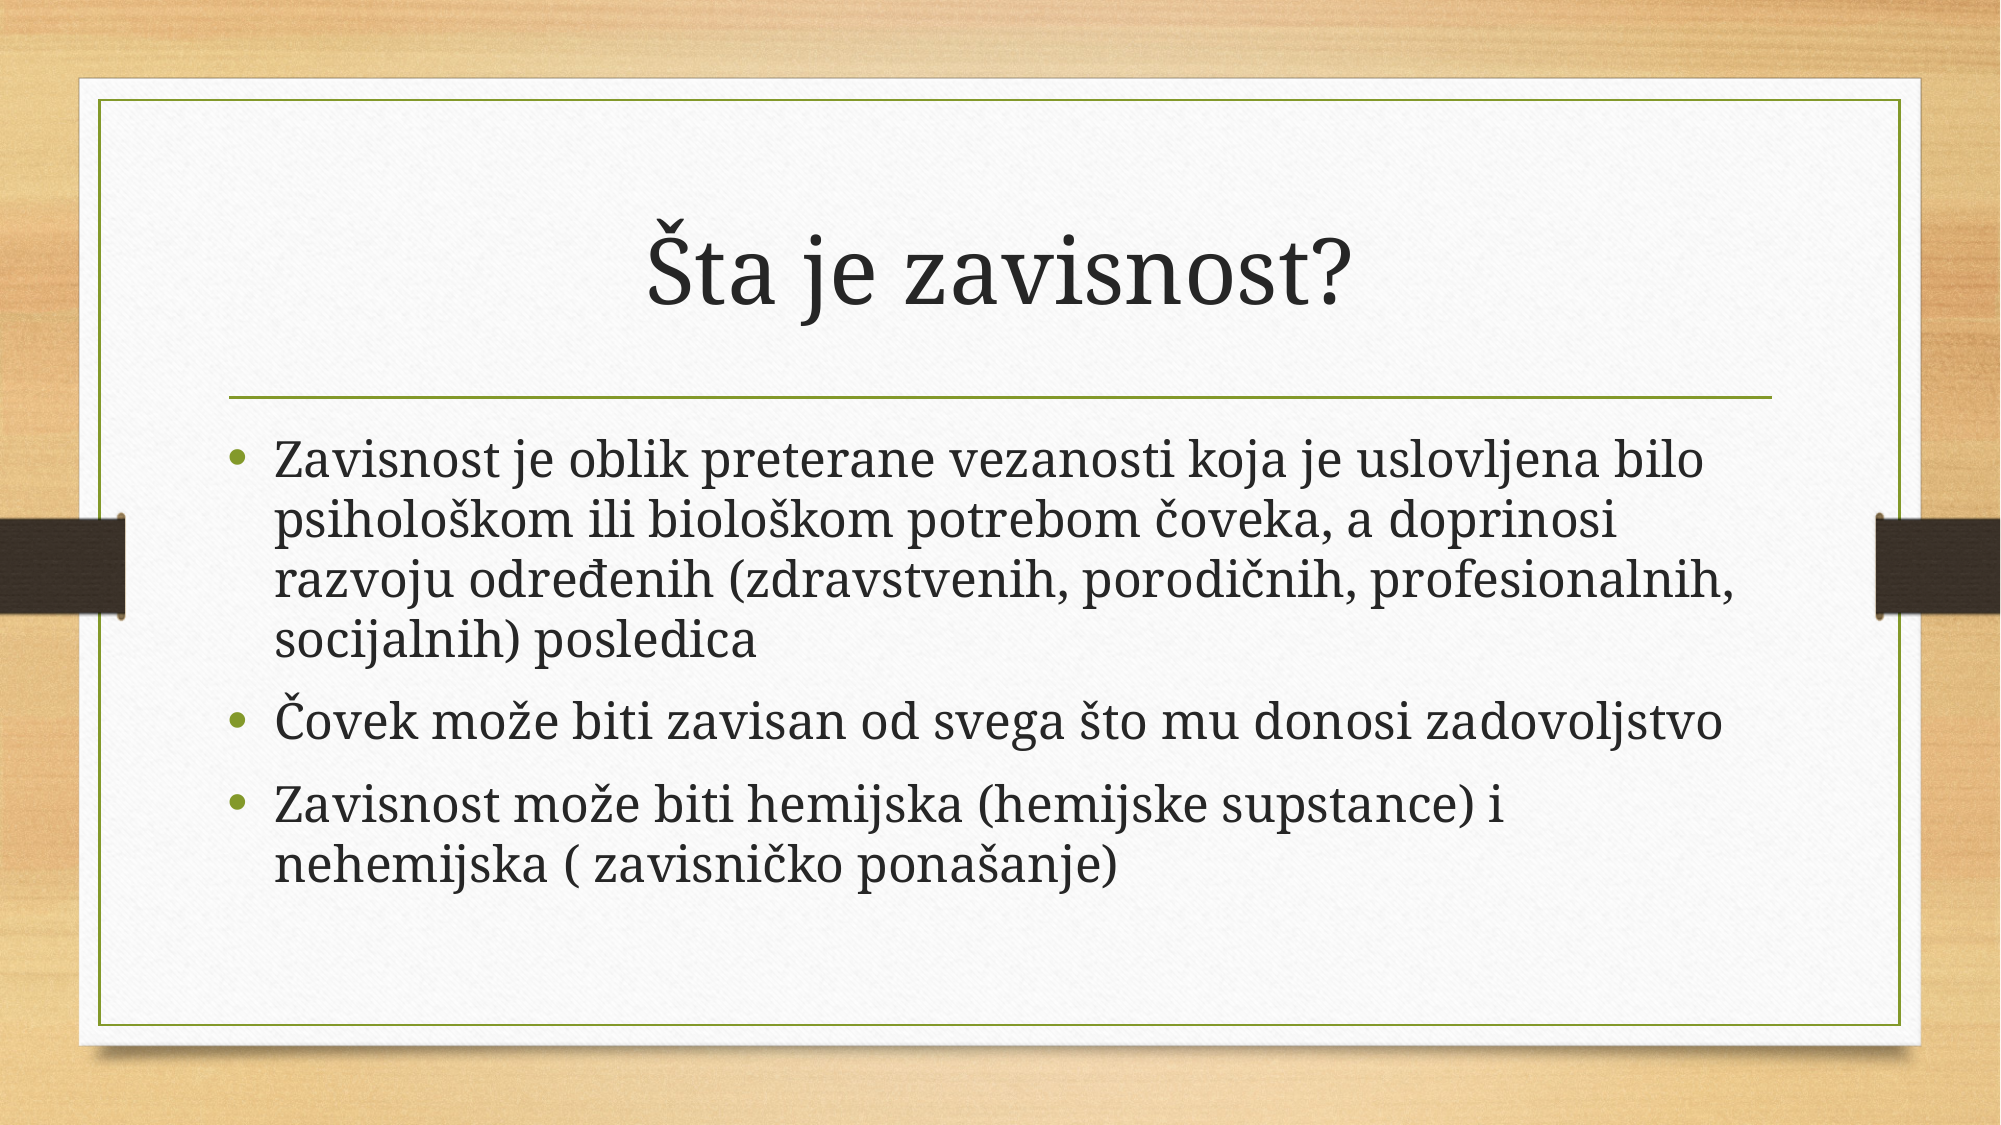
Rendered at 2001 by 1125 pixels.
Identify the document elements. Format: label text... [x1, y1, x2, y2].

list Zavisnost je oblik preterane vezanosti koja je uslovljena bilo psihološkom ili biološkom potrebom čoveka, a doprinosi razvoju određenih (zdravstvenih, porodičnih, profesionalnih, socijalnih) posledica Čovek može biti zavisan od svega što mu donosi zadovoljstvo Zavisnost može biti hemijska (hemijske supstance) i nehemijska ( zavisničko ponašanje) [212, 419, 1788, 964]
title Šta je zavisnost? [212, 161, 1788, 375]
picture [0, 0, 2001, 1125]
